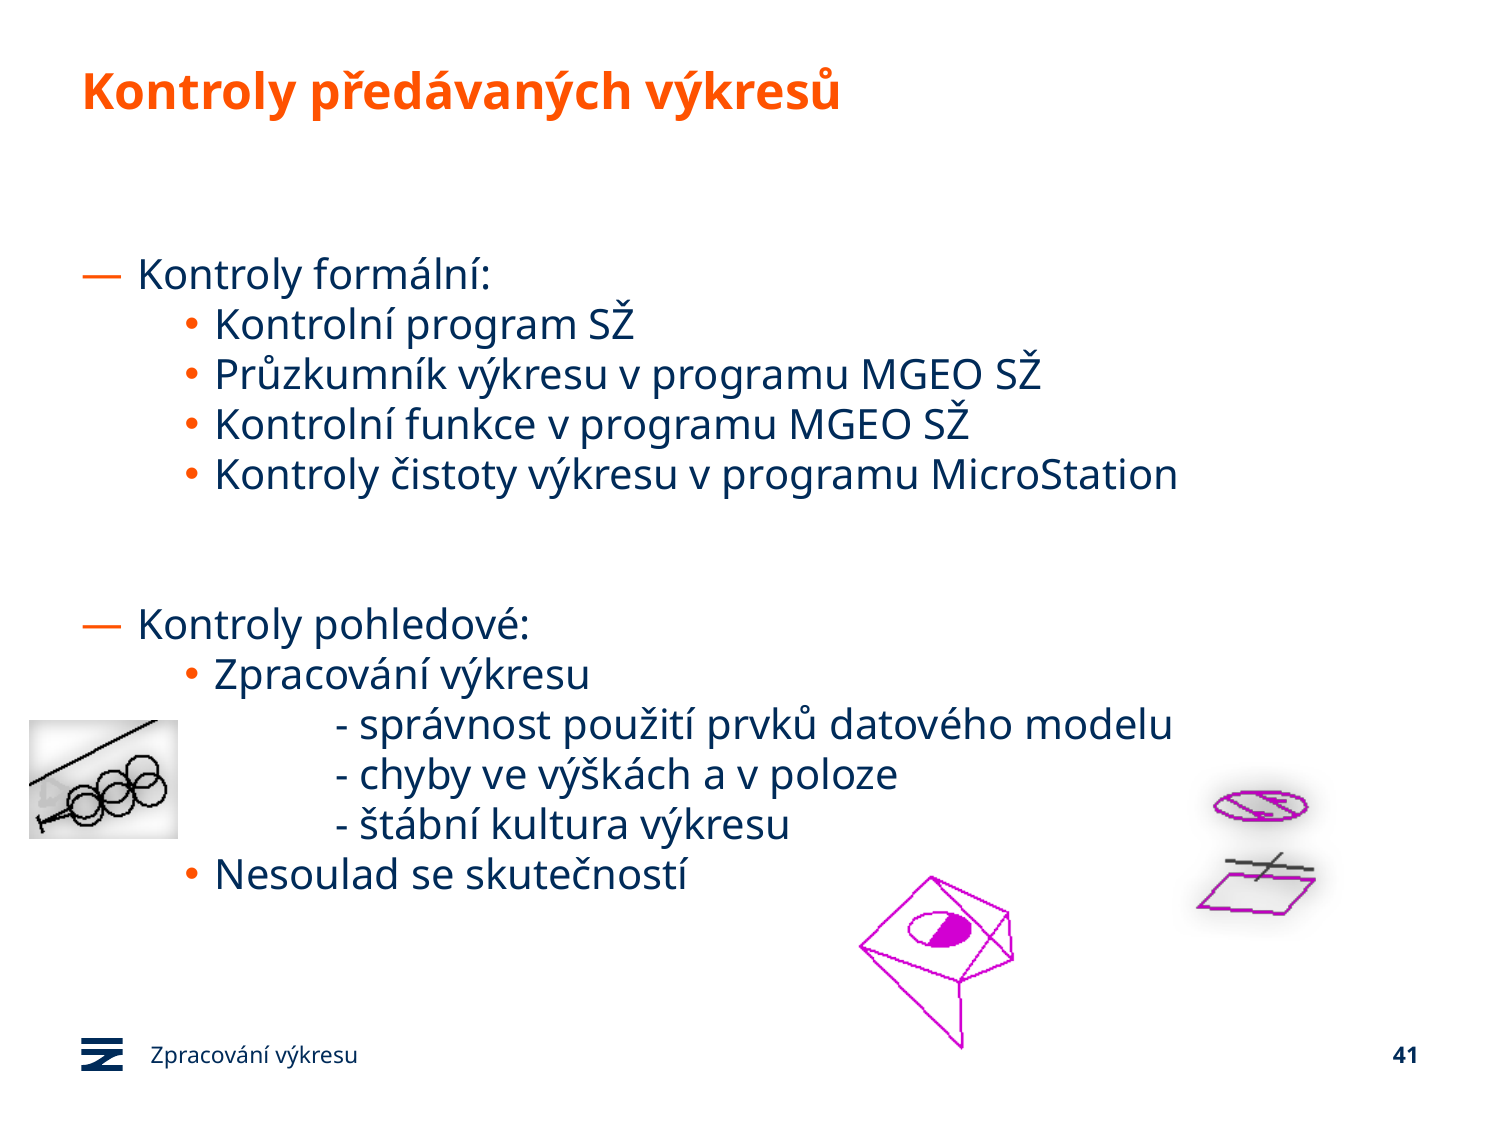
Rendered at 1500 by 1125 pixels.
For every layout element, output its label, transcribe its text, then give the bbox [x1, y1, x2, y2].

footer Zpracování výkresu [150, 1037, 1093, 1075]
picture [1171, 740, 1345, 938]
picture [28, 720, 179, 840]
list Kontroly formální: Kontrolní program SŽ Průzkumník výkresu v programu MGEO SŽ Kontrolní funkce v programu MGEO SŽ Kontroly čistoty výkresu v programu MicroStation Kontroly pohledové: Zpracování výkresu - správnost použití prvků datového modelu - chyby ve výškách a v poloze - štábní kultura výkresu Nesoulad se skutečností [81, 247, 1420, 914]
picture [829, 858, 1027, 1056]
slide_number 41 [1340, 1037, 1420, 1075]
title Kontroly předávaných výkresů [81, 59, 1420, 191]
